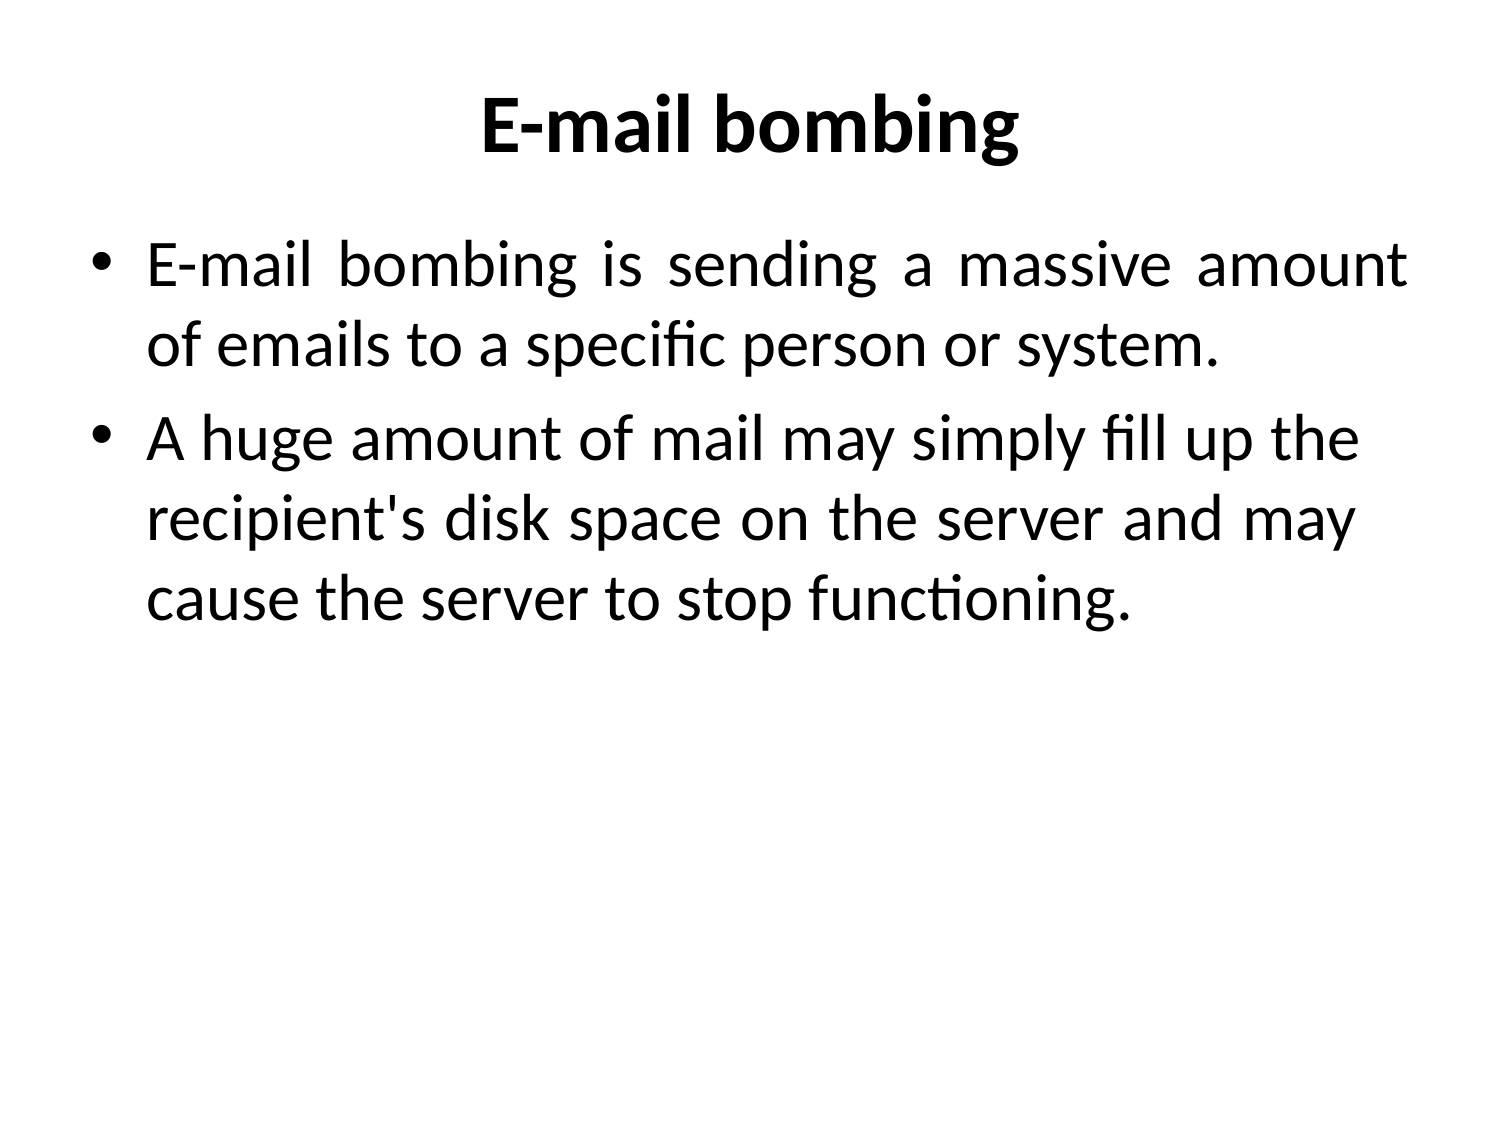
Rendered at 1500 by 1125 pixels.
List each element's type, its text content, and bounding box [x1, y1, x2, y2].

title E-mail bombing [75, 24, 1425, 212]
list E-mail bombing is sending a massive amount of emails to a specific person or system. A huge amount of mail may simply fill up the recipient's disk space on the server and may cause the server to stop functioning. [75, 212, 1425, 1030]
